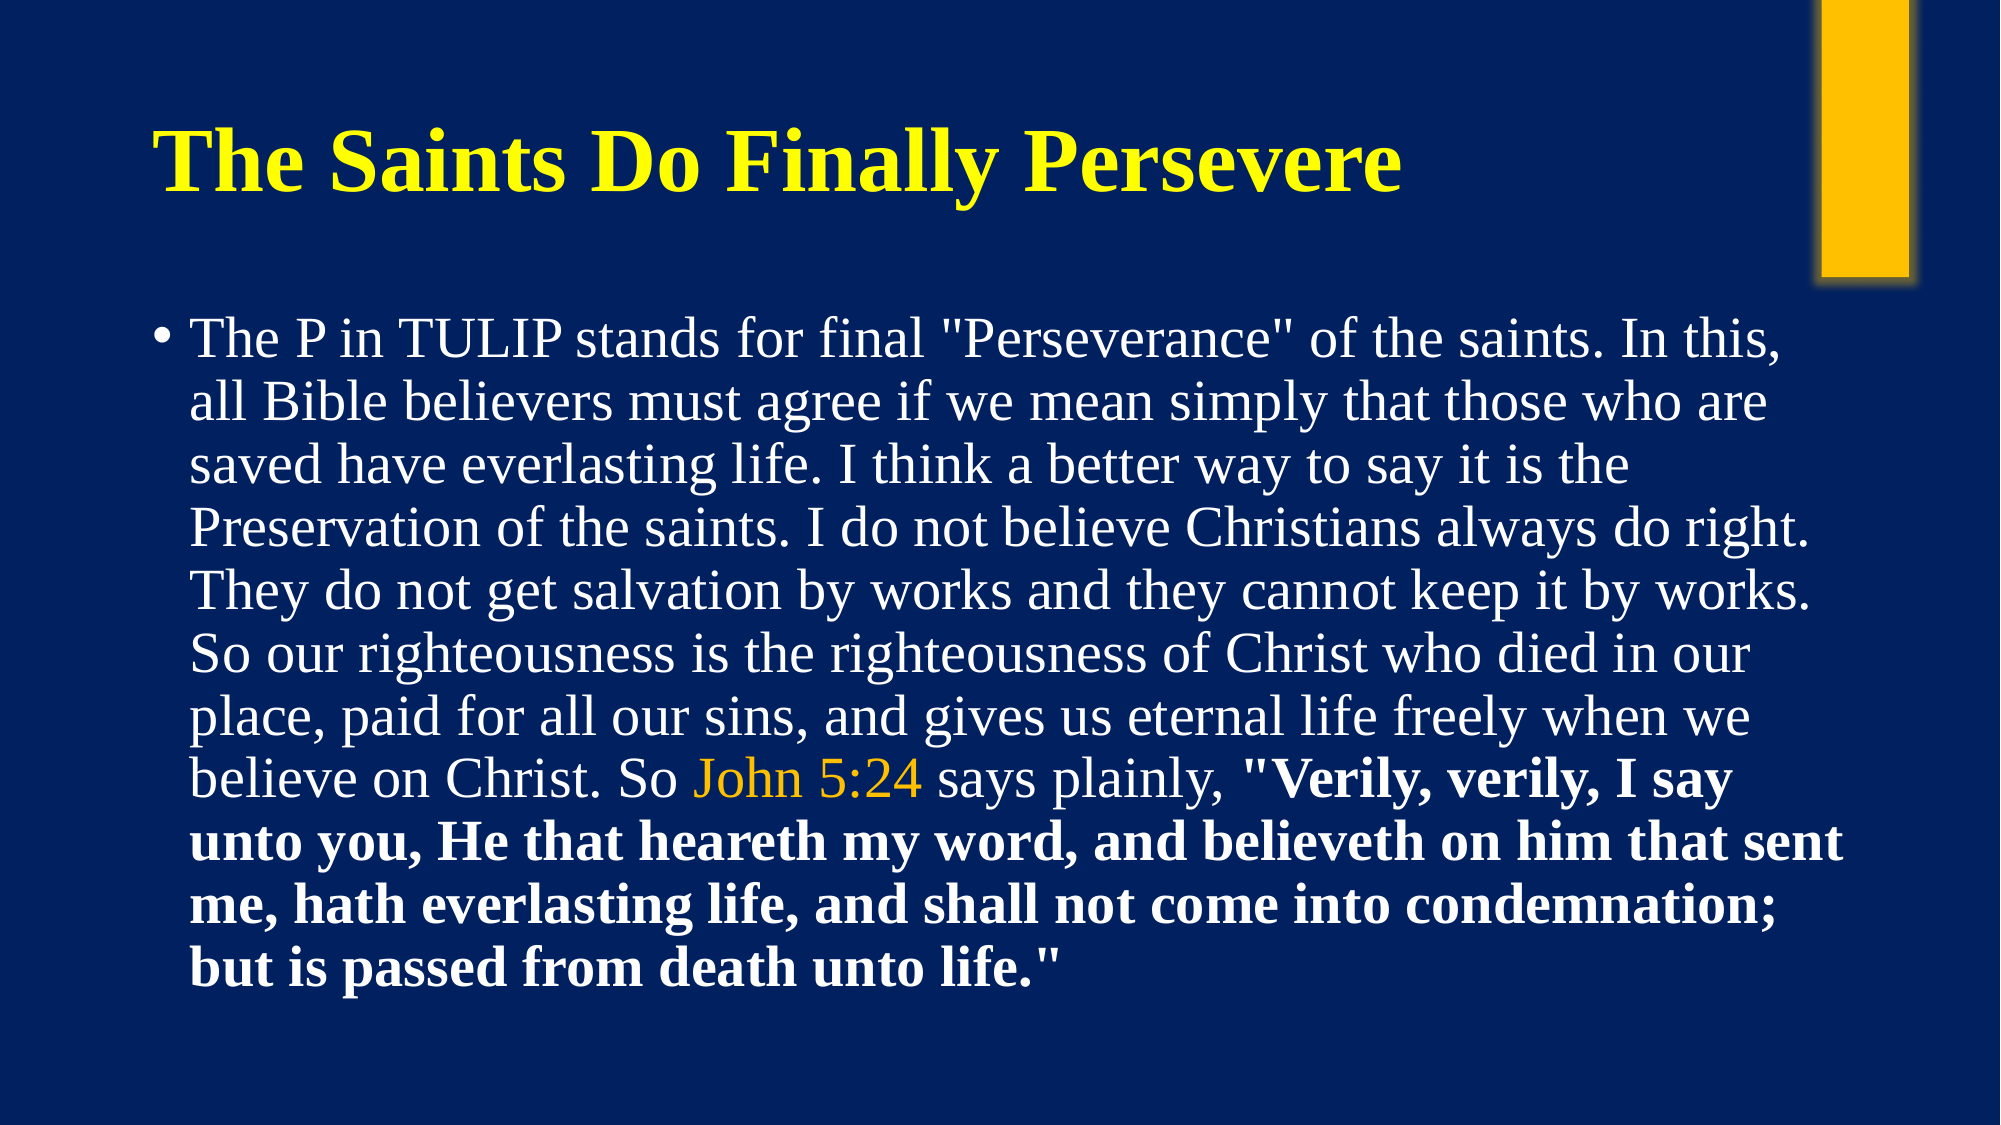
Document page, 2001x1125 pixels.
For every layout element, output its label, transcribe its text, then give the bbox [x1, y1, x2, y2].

list The P in TULIP stands for final "Perseverance" of the saints. In this, all Bible believers must agree if we mean simply that those who are saved have everlasting life. I think a better way to say it is the Preservation of the saints. I do not believe Christians always do right. They do not get salvation by works and they cannot keep it by works. So our righteousness is the righteousness of Christ who died in our place, paid for all our sins, and gives us eternal life freely when we believe on Christ. So John 5:24 says plainly, "Verily, verily, I say unto you, He that heareth my word, and believeth on him that sent me, hath everlasting life, and shall not come into condemnation; but is passed from death unto life." [137, 299, 1863, 1014]
title The Saints Do Finally Persevere [137, 52, 1863, 271]
